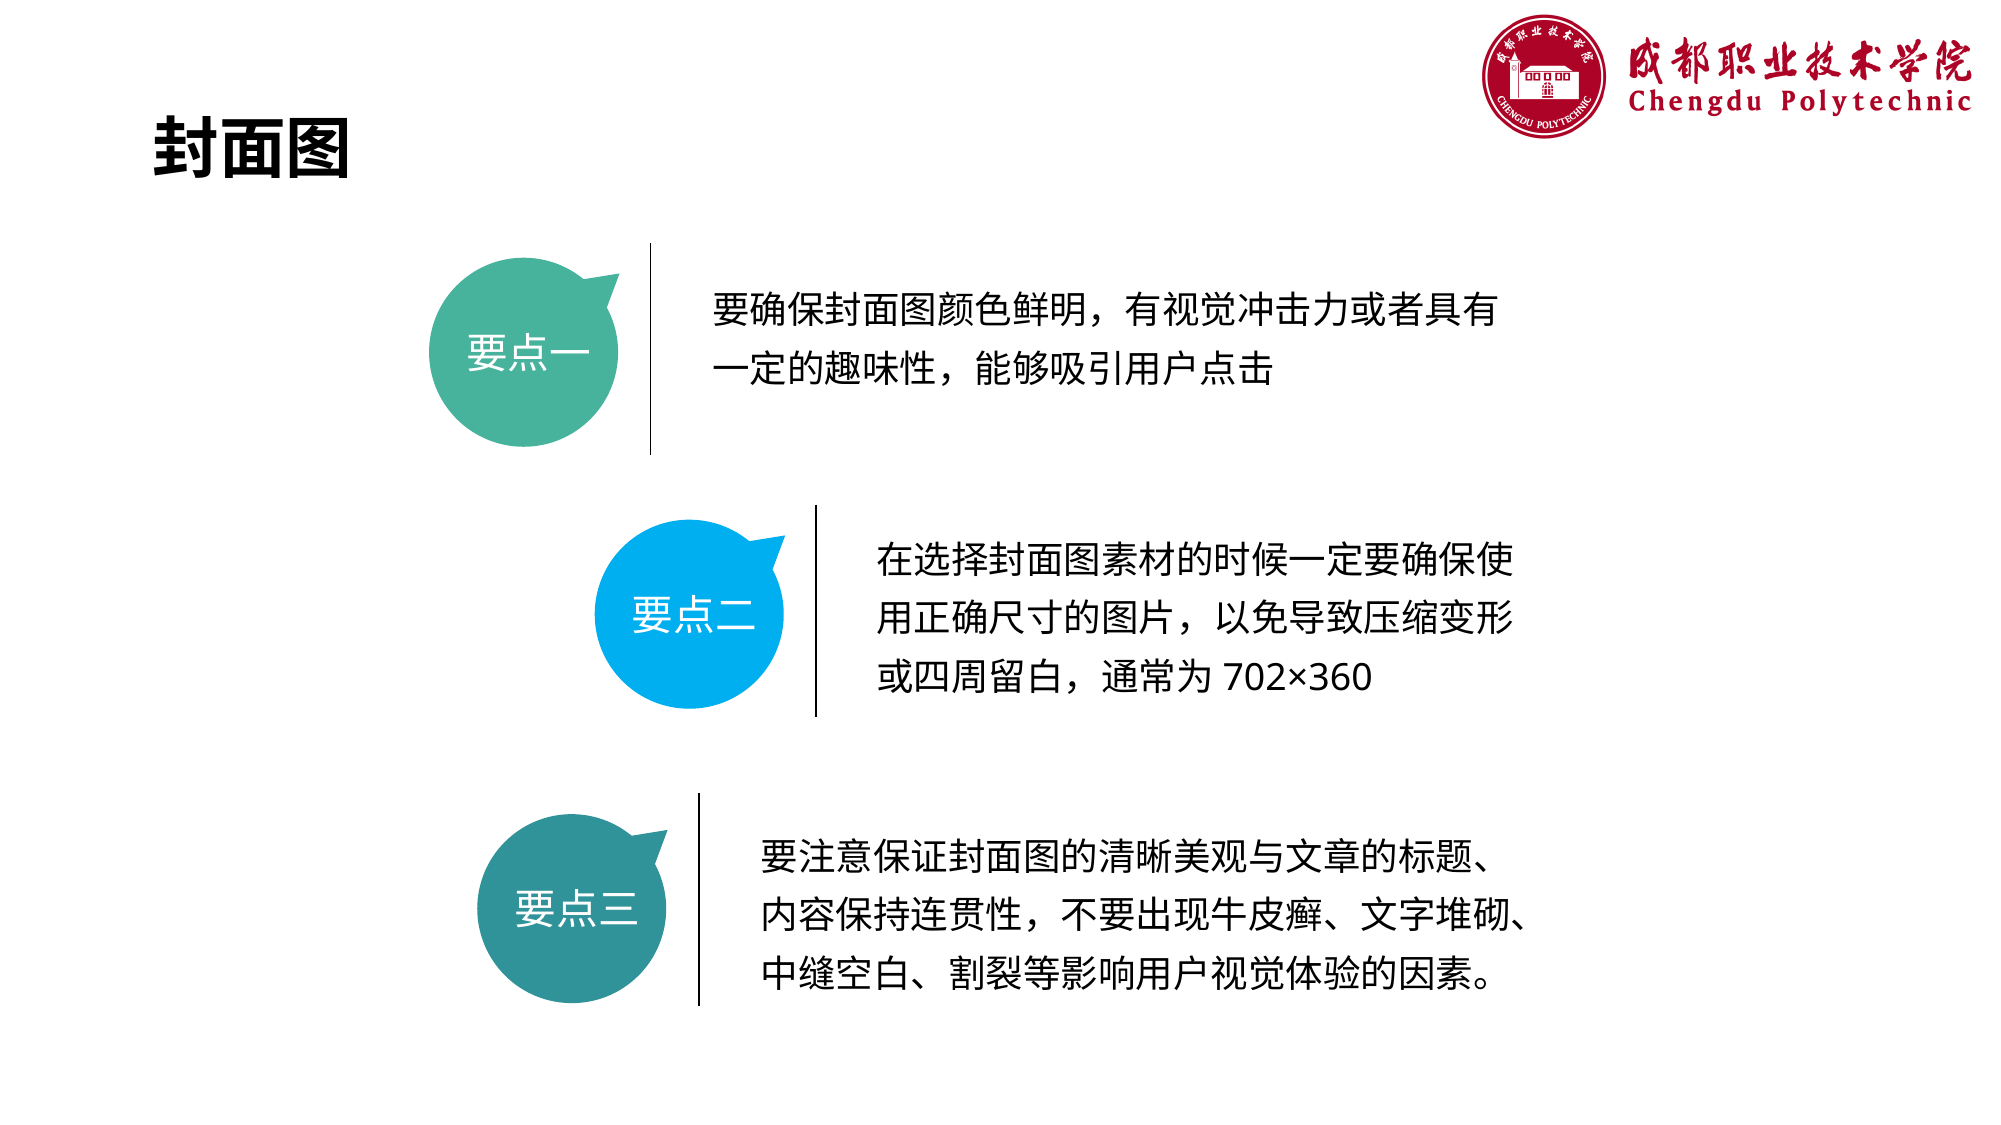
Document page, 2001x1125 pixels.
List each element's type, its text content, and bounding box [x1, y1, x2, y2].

title 封面图 [137, 42, 400, 260]
text_box 要点一 [471, 318, 586, 385]
text_box 要确保封面图颜色鲜明，有视觉冲击力或者具有一定的趣味性，能够吸引用户点击 [697, 265, 1525, 398]
text_box [429, 257, 620, 447]
picture [1481, 0, 1973, 148]
text_box [477, 814, 668, 1004]
text_box 要点三 [519, 875, 635, 942]
text_box 要注意保证封面图的清晰美观与文章的标题、内容保持连贯性，不要出现牛皮癣、文字堆砌、中缝空白、割裂等影响用户视觉体验的因素。 [746, 812, 1547, 1003]
text_box [594, 519, 786, 709]
text_box 在选择封面图素材的时候一定要确保使用正确尺寸的图片，以免导致压缩变形或四周留白，通常为702×360 [861, 514, 1547, 706]
text_box 要点二 [637, 580, 752, 647]
